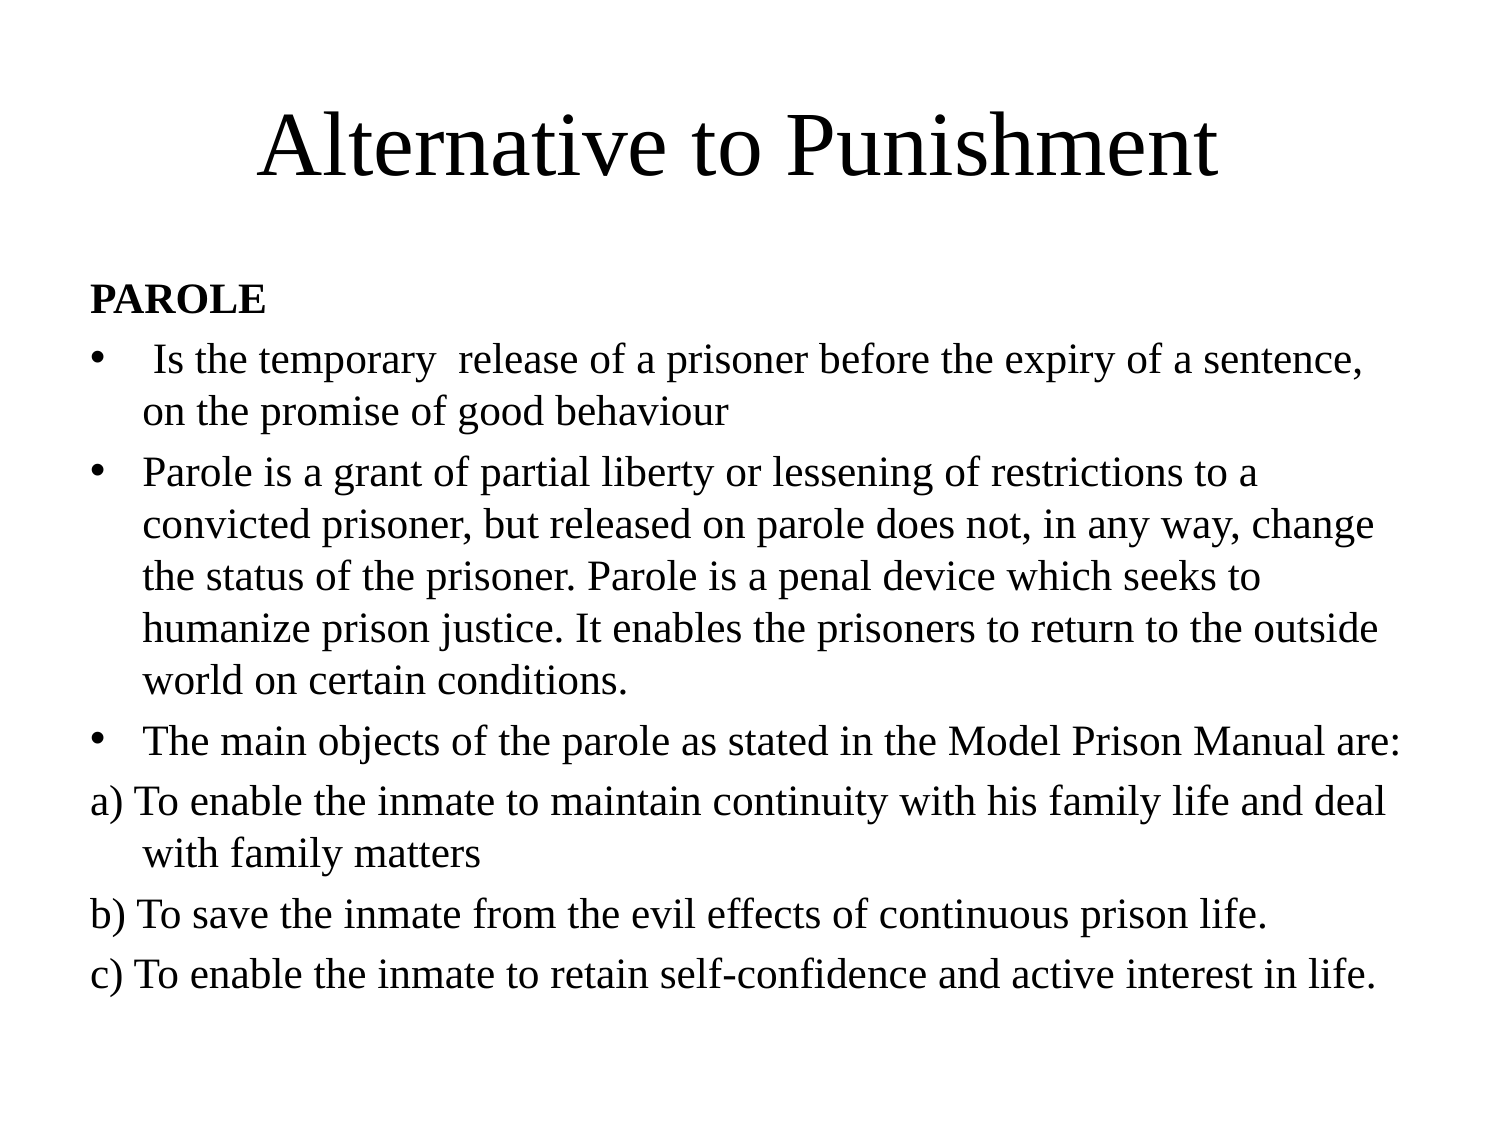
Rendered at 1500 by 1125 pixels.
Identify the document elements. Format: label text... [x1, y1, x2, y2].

list PAROLE Is the temporary release of a prisoner before the expiry of a sentence, on the promise of good behaviour Parole is a grant of partial liberty or lessening of restrictions to a convicted prisoner, but released on parole does not, in any way, change the status of the prisoner. Parole is a penal device which seeks to humanize prison justice. It enables the prisoners to return to the outside world on certain conditions. The main objects of the parole as stated in the Model Prison Manual are: a) To enable the inmate to maintain continuity with his family life and deal with family matters b) To save the inmate from the evil effects of continuous prison life. c) To enable the inmate to retain self-confidence and active interest in life. [75, 262, 1425, 1005]
title Alternative to Punishment [75, 45, 1425, 233]
